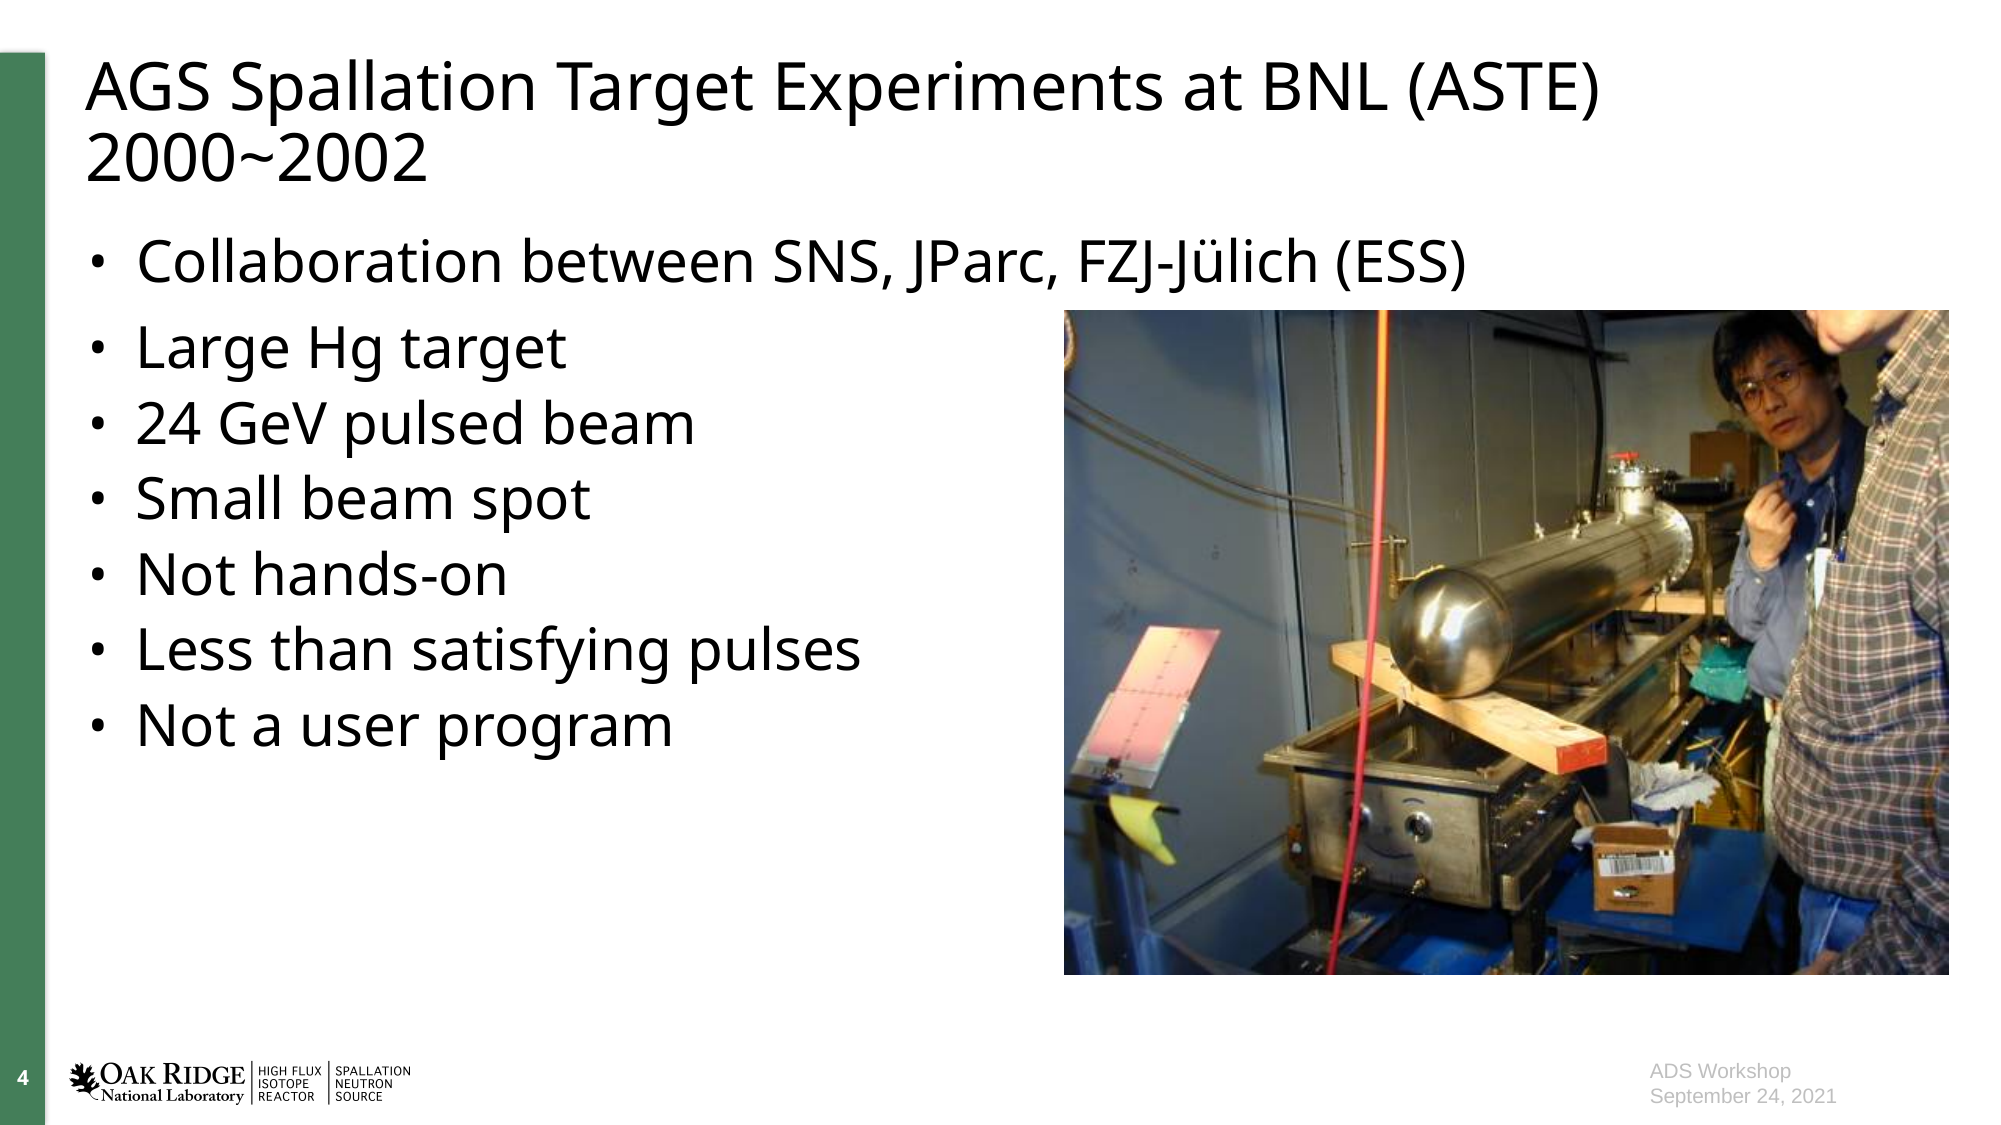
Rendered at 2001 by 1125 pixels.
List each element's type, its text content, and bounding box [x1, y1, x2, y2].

list Collaboration between SNS, JParc, FZJ-Jülich (ESS) [73, 224, 1949, 312]
title AGS Spallation Target Experiments at BNL (ASTE) 2000~2002 [70, 44, 1946, 206]
text_box Large Hg target 24 GeV pulsed beam Small beam spot Not hands-on Less than satisfying pulses Not a user program [73, 310, 1052, 1030]
picture [66, 1058, 413, 1108]
picture [1063, 310, 1949, 976]
